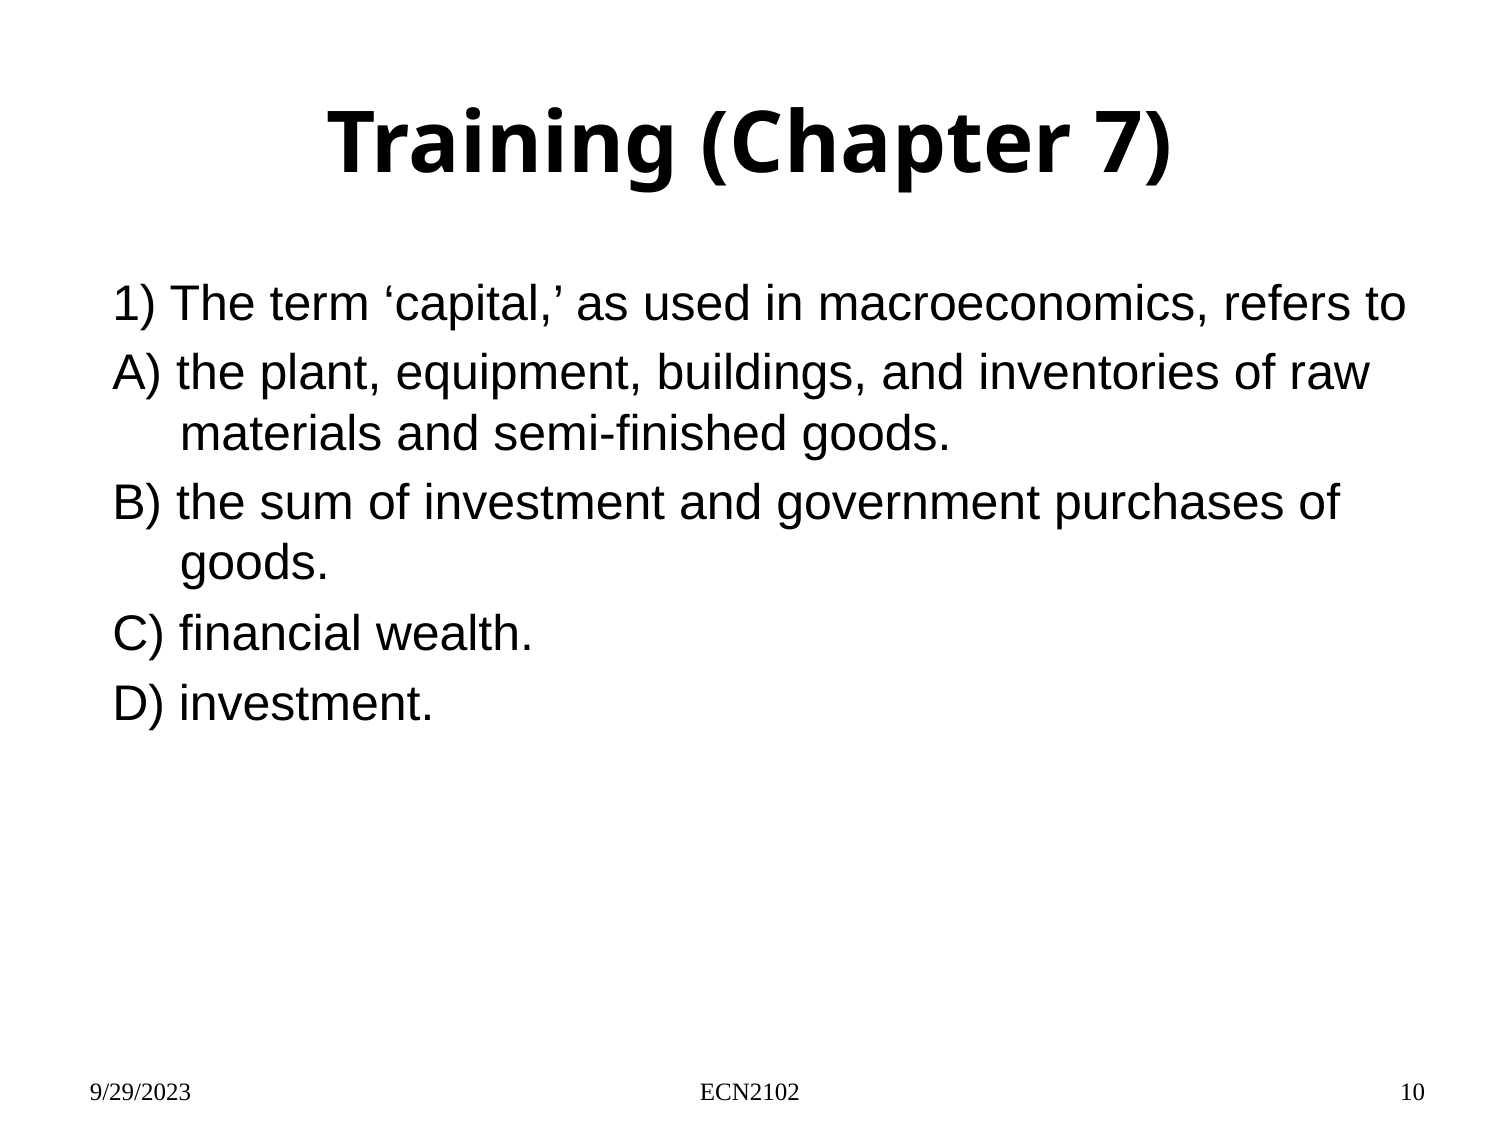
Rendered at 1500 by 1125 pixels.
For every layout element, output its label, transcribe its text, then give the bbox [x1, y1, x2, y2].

list 1) The term ‘capital,’ as used in macroeconomics, refers to A) the plant, equipment, buildings, and inventories of raw materials and semi-finished goods. B) the sum of investment and government purchases of goods. C) financial wealth. D) investment. [75, 262, 1425, 1035]
footer ECN2102 [512, 1052, 988, 1113]
slide_number 10 [1299, 1052, 1425, 1113]
title Training (Chapter 7) [75, 45, 1425, 233]
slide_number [75, 1052, 425, 1113]
